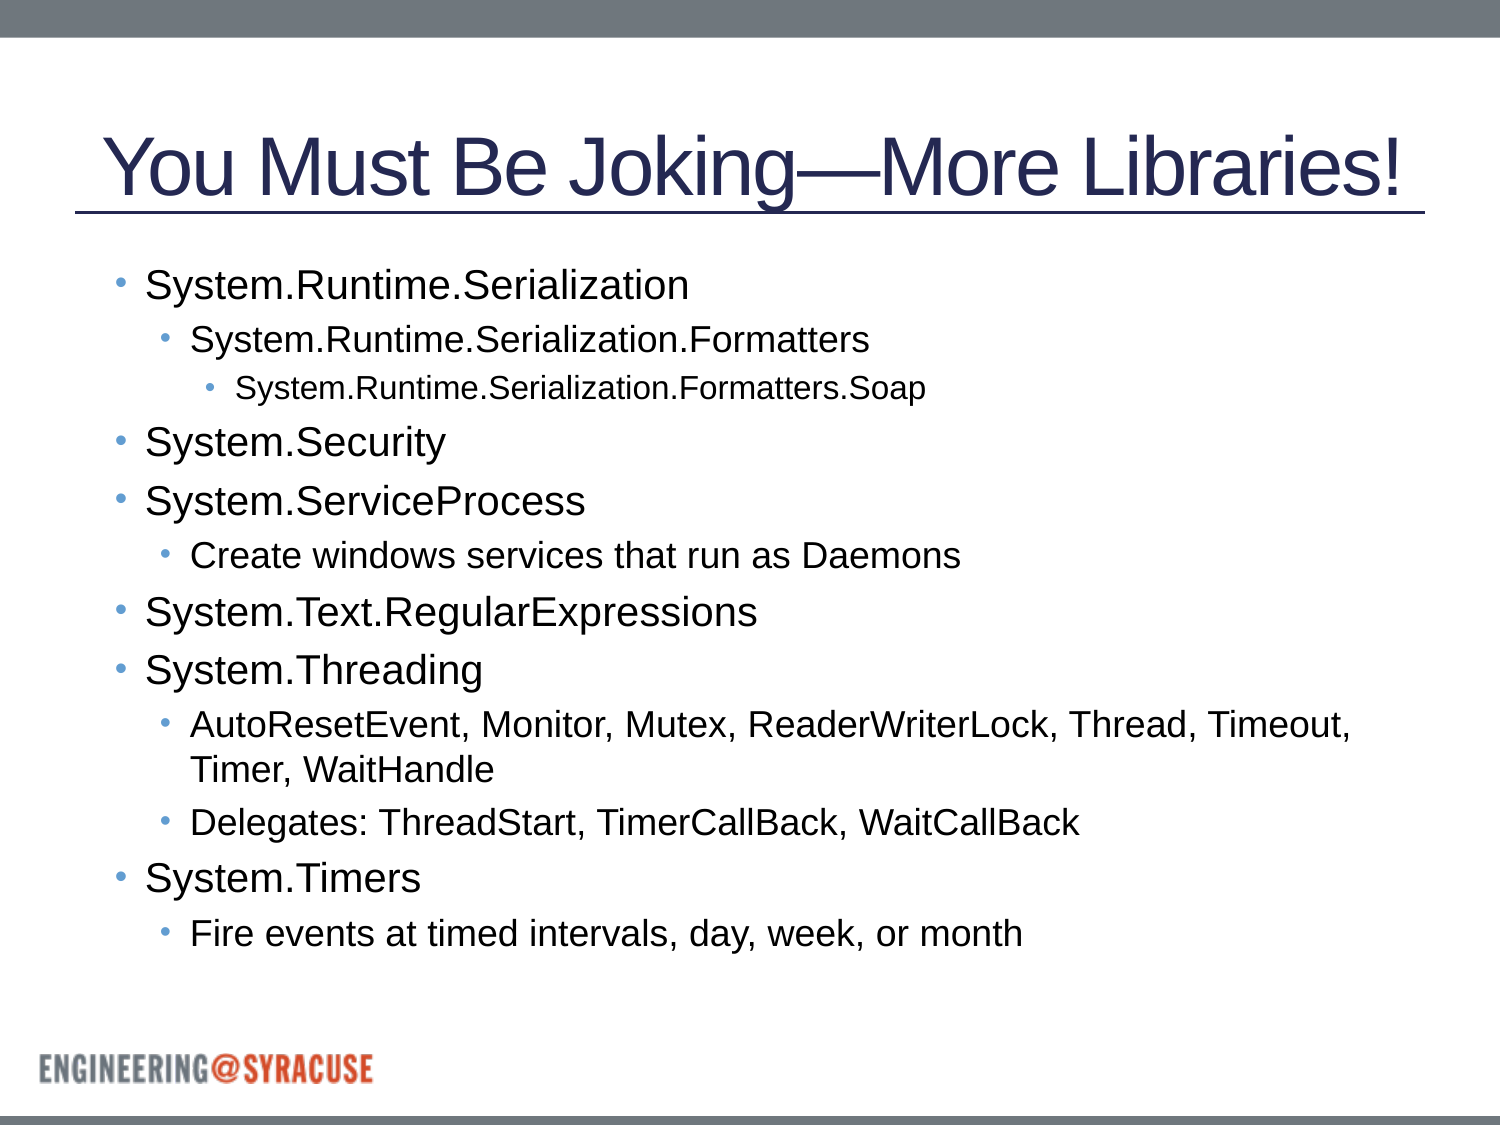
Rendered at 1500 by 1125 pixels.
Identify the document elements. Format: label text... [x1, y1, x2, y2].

list System.Runtime.Serialization System.Runtime.Serialization.Formatters System.Runtime.Serialization.Formatters.Soap System.Security System.ServiceProcess Create windows services that run as Daemons System.Text.RegularExpressions System.Threading AutoResetEvent, Monitor, Mutex, ReaderWriterLock, Thread, Timeout, Timer, WaitHandle Delegates: ThreadStart, TimerCallBack, WaitCallBack System.Timers Fire events at timed intervals, day, week, or month [99, 249, 1434, 1006]
title You Must Be Joking—More Libraries! [78, 86, 1429, 238]
picture [39, 1053, 374, 1084]
